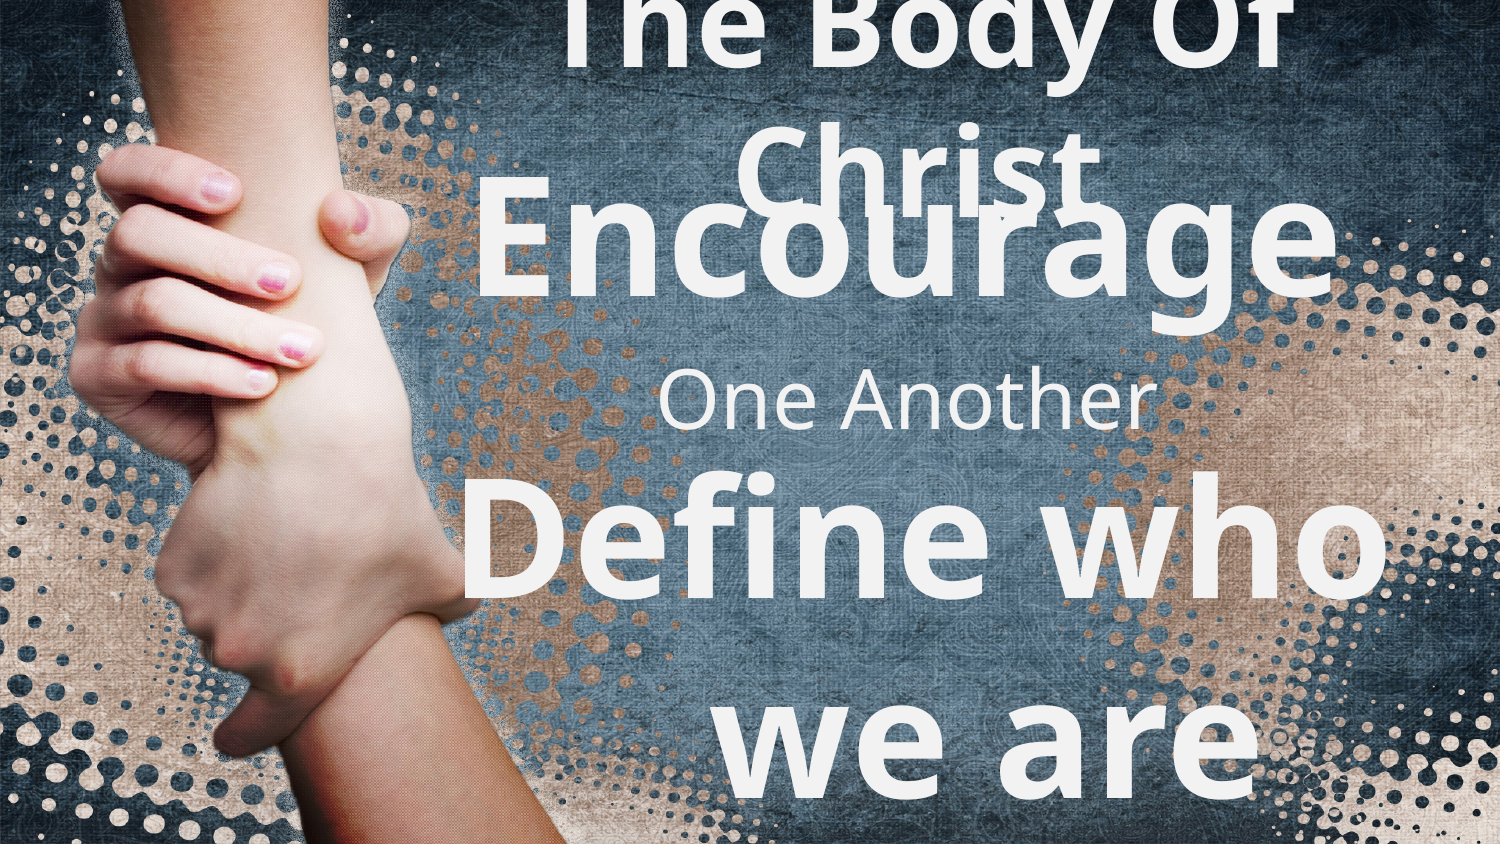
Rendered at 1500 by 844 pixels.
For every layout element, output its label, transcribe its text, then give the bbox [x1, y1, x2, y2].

picture [0, 0, 1500, 844]
title The Body Of Christ [338, 21, 1499, 163]
list Encourage One Another [37, 121, 1425, 460]
text_box Define who we are [424, 424, 1463, 840]
